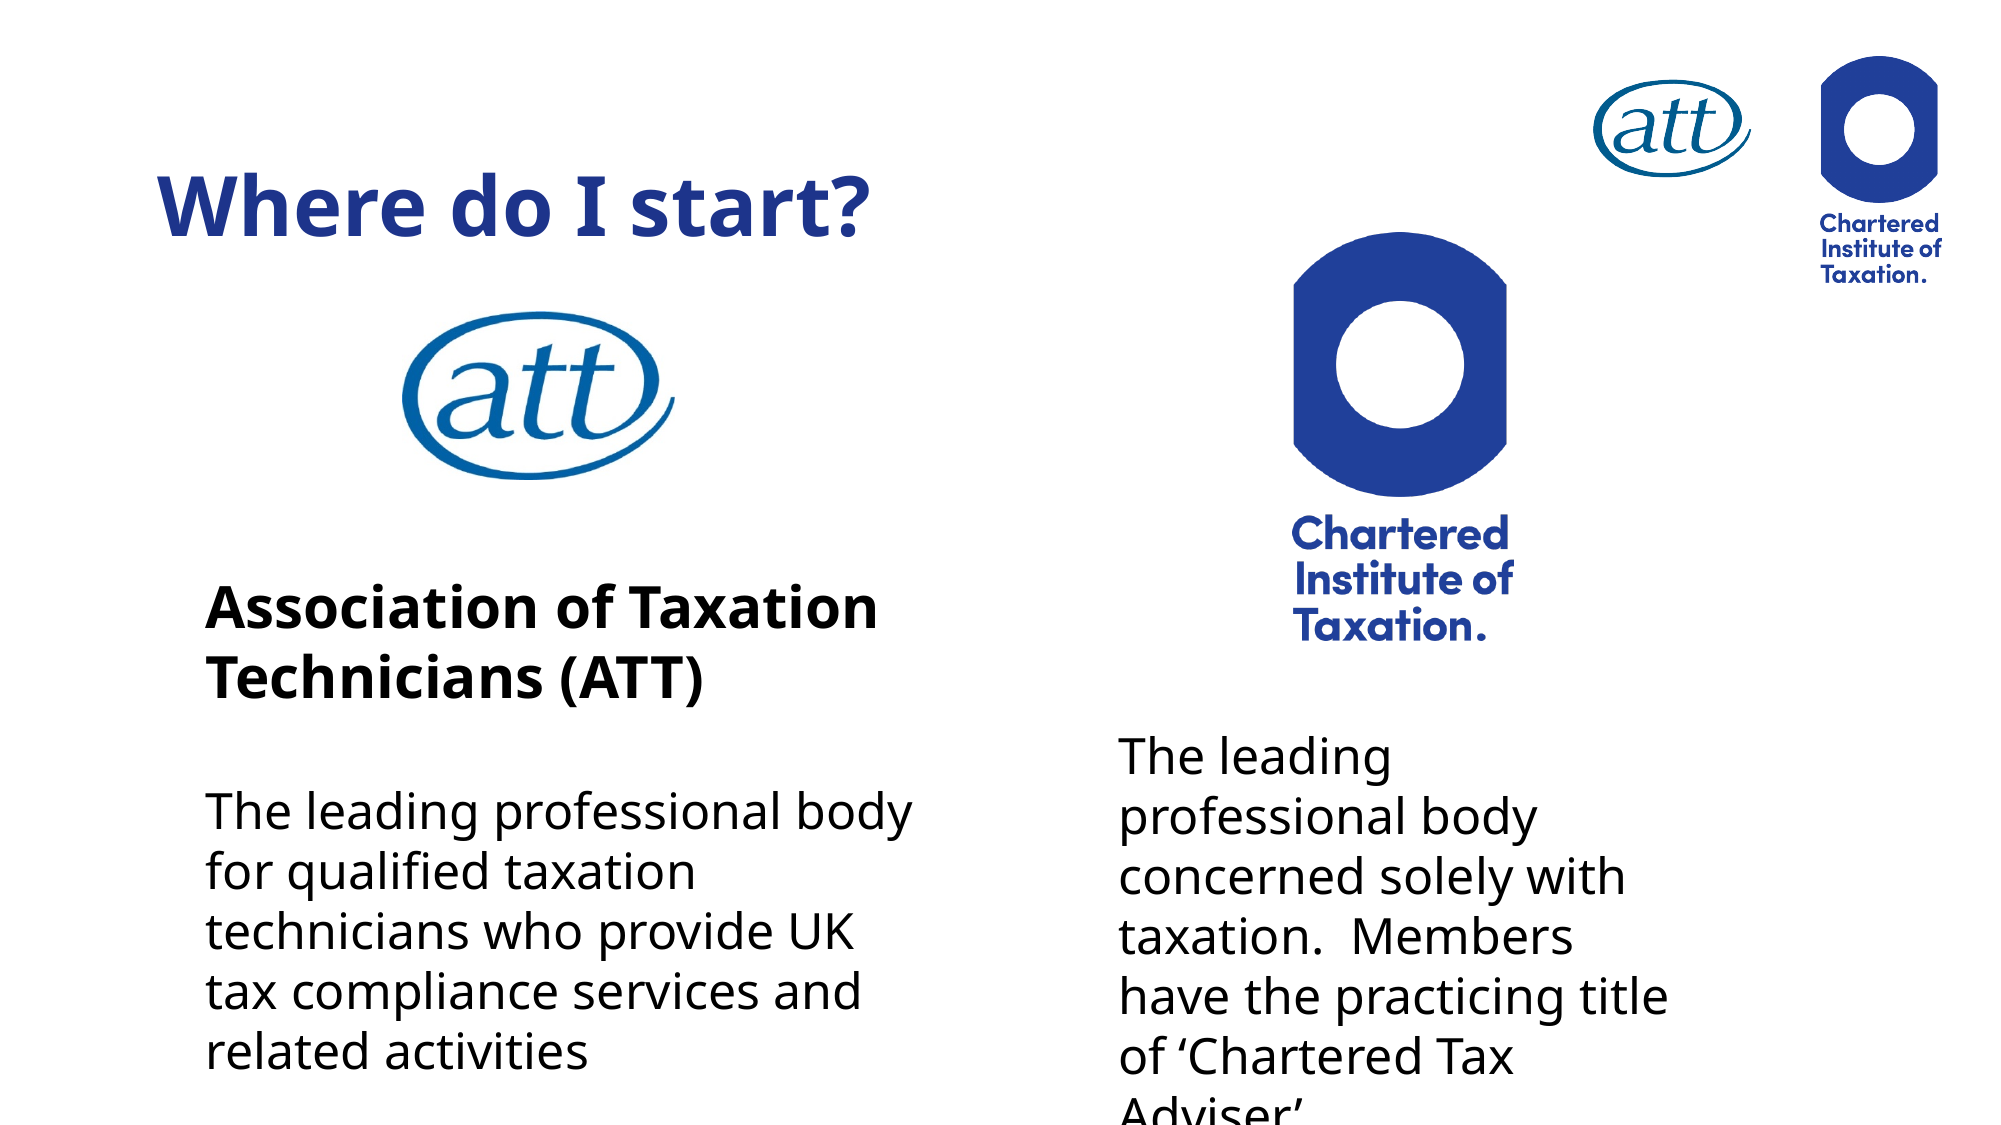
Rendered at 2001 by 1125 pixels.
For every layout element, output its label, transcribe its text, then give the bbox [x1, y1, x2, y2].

picture [402, 311, 675, 481]
picture [1292, 232, 1514, 642]
picture [1590, 56, 1942, 283]
list Where do I start? [157, 142, 952, 818]
text_box Association of Taxation Technicians (ATT) The leading professional body for qualified taxation technicians who provide UK tax compliance services and related activities [190, 562, 947, 1088]
text_box The leading professional body concerned solely with taxation. Members have the practicing title of ‘Chartered Tax Adviser’ [1103, 716, 1703, 1125]
